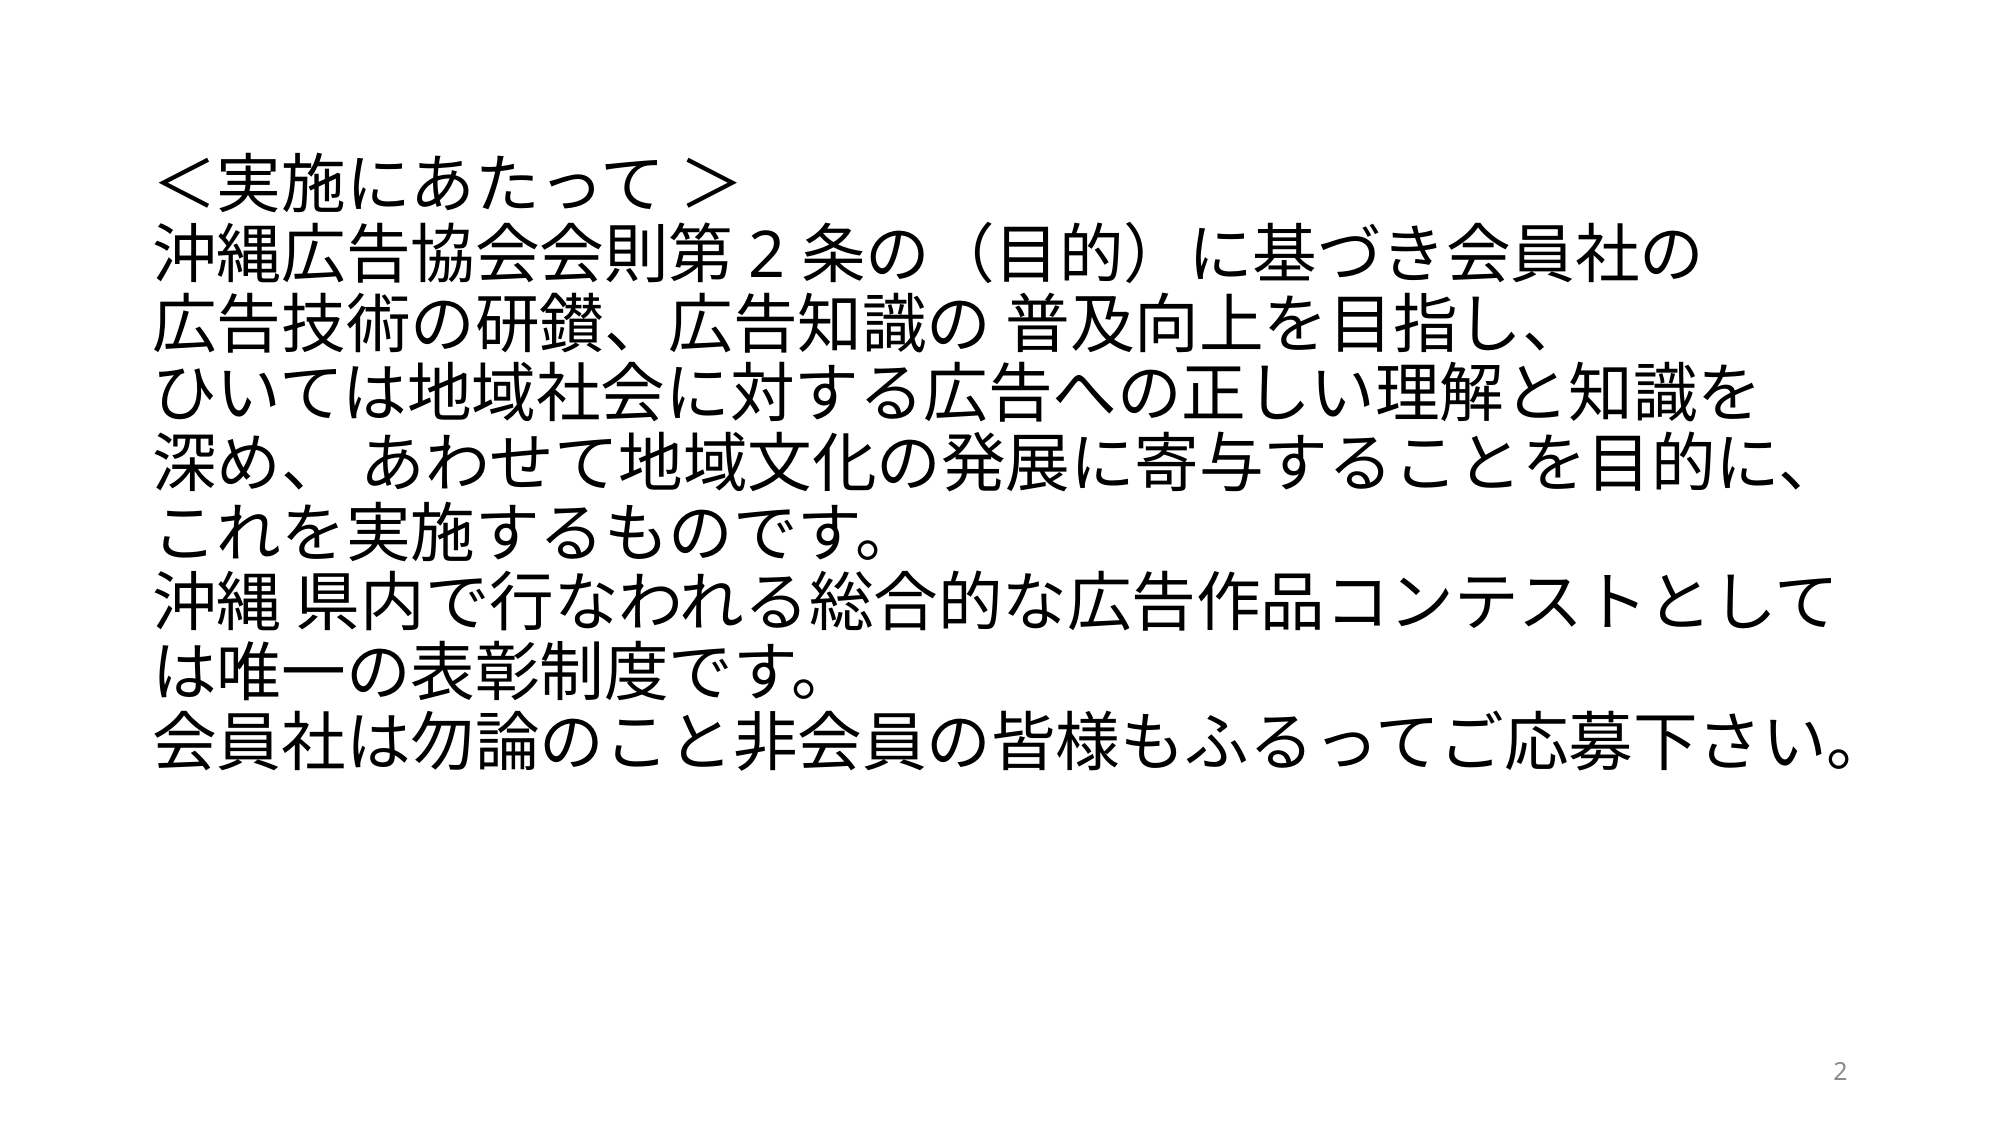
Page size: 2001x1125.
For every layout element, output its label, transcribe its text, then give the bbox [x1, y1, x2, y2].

title ＜実施にあたって ＞ 沖縄広告協会会則第2条の（目的）に基づき会員社の 広告技術の研鑚、広告知識の 普及向上を目指し、 ひいては地域社会に対する広告への正しい理解と知識を 深め、 あわせて地域文化の発展に寄与することを目的に、これを実施するものです。 沖縄 県内で行なわれる総合的な広告作品コンテストとしては唯一の表彰制度です。 会員社は勿論のこと非会員の皆様もふるってご応募下さい。 [137, 94, 1863, 984]
slide_number 2 [1412, 1042, 1863, 1103]
